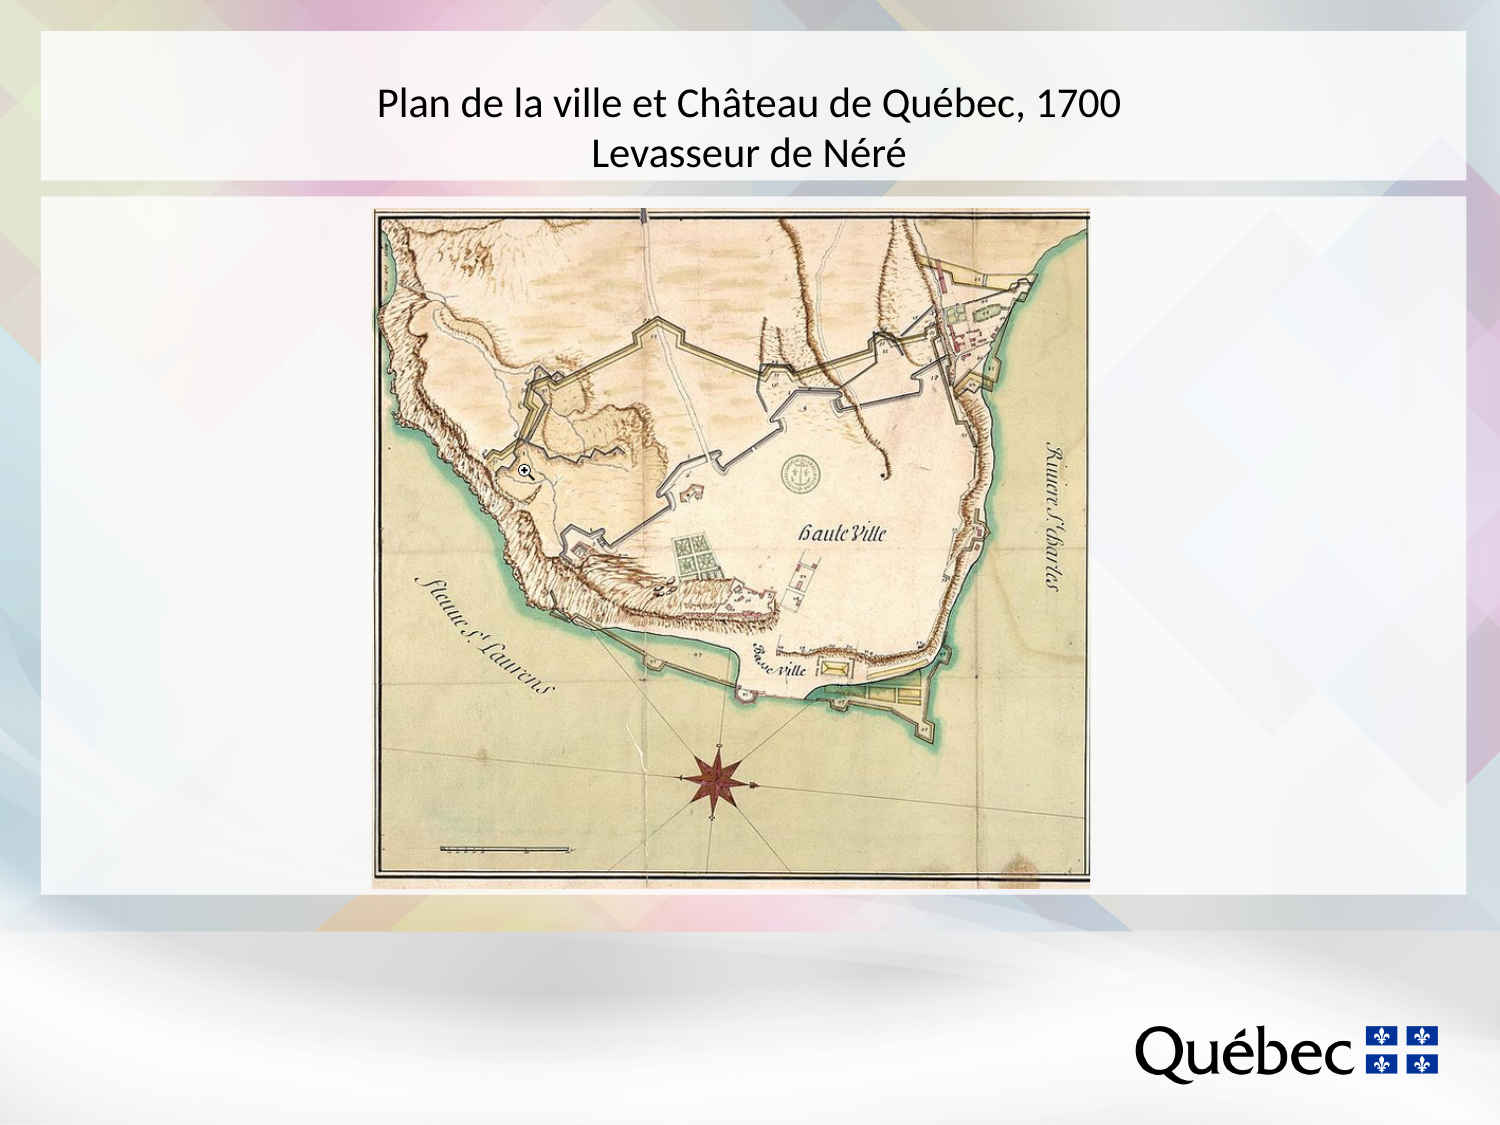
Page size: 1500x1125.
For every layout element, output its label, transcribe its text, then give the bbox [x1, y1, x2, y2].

title Plan de la ville et Château de Québec, 1700 Levasseur de Néré [75, 66, 1424, 185]
picture [0, 0, 1500, 1125]
